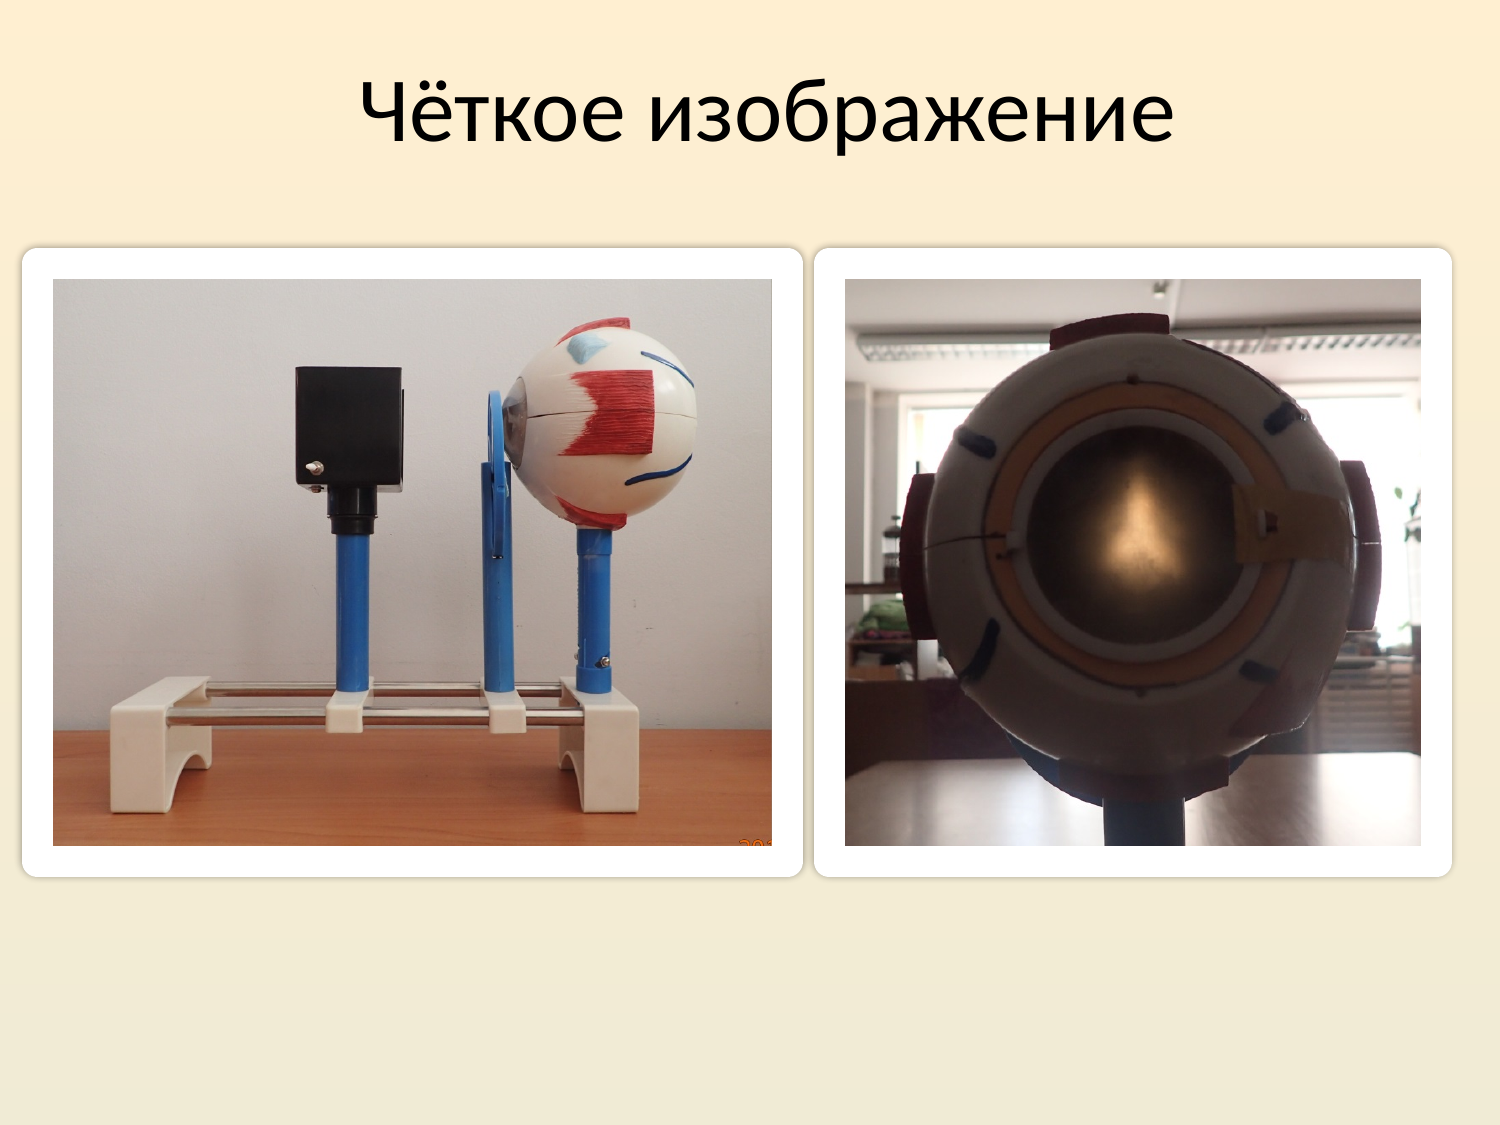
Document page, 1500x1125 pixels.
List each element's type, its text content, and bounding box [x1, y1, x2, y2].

picture [844, 278, 1422, 847]
text_box Чёткое изображение [206, 42, 1329, 168]
picture [52, 278, 772, 847]
